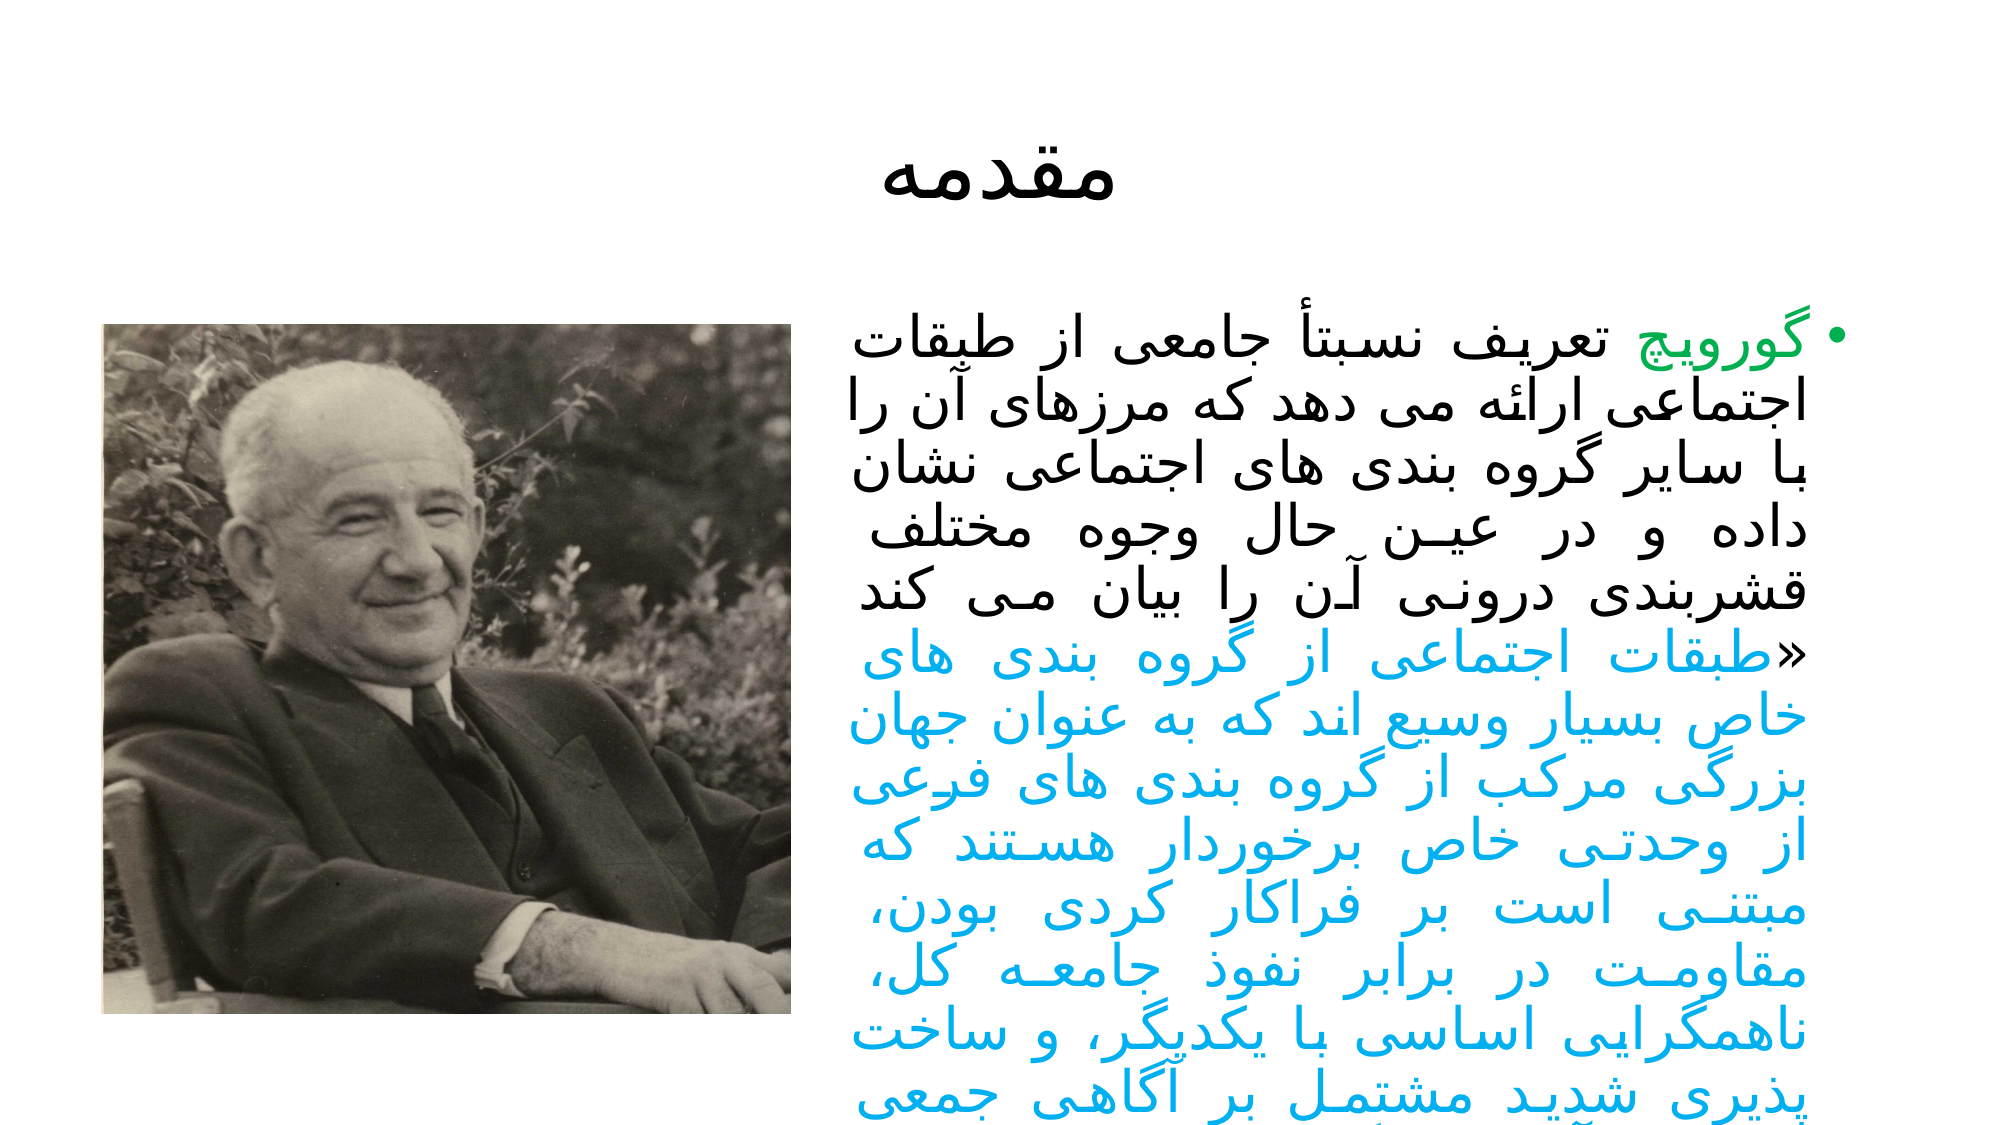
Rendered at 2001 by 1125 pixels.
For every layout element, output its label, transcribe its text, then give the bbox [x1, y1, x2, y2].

list گورویچ تعریف نسبتأ جامعی از طبقات اجتماعی ارائه می دهد که مرزهای آن را با سایر گروه بندی های اجتماعی نشان داده و در عین حال وجوه مختلف قشربندی درونی آن را بیان می کند «طبقات اجتماعی از گروه بندی های خاص بسیار وسیع اند که به عنوان جهان بزرگی مرکب از گروه بندی های فرعی از وحدتی خاص برخوردار هستند که مبتنی است بر فراکار کردی بودن، مقاومت در برابر نفوذ جامعه کل، ناهمگرایی اساسی با یکدیگر، و ساخت پذیری شدید مشتمل بر آگاهی جمعی متفوق و آثار فرهنگی ویژه؛ [830, 299, 1863, 1014]
title مقدمه [137, 59, 1863, 278]
picture [101, 324, 791, 1014]
